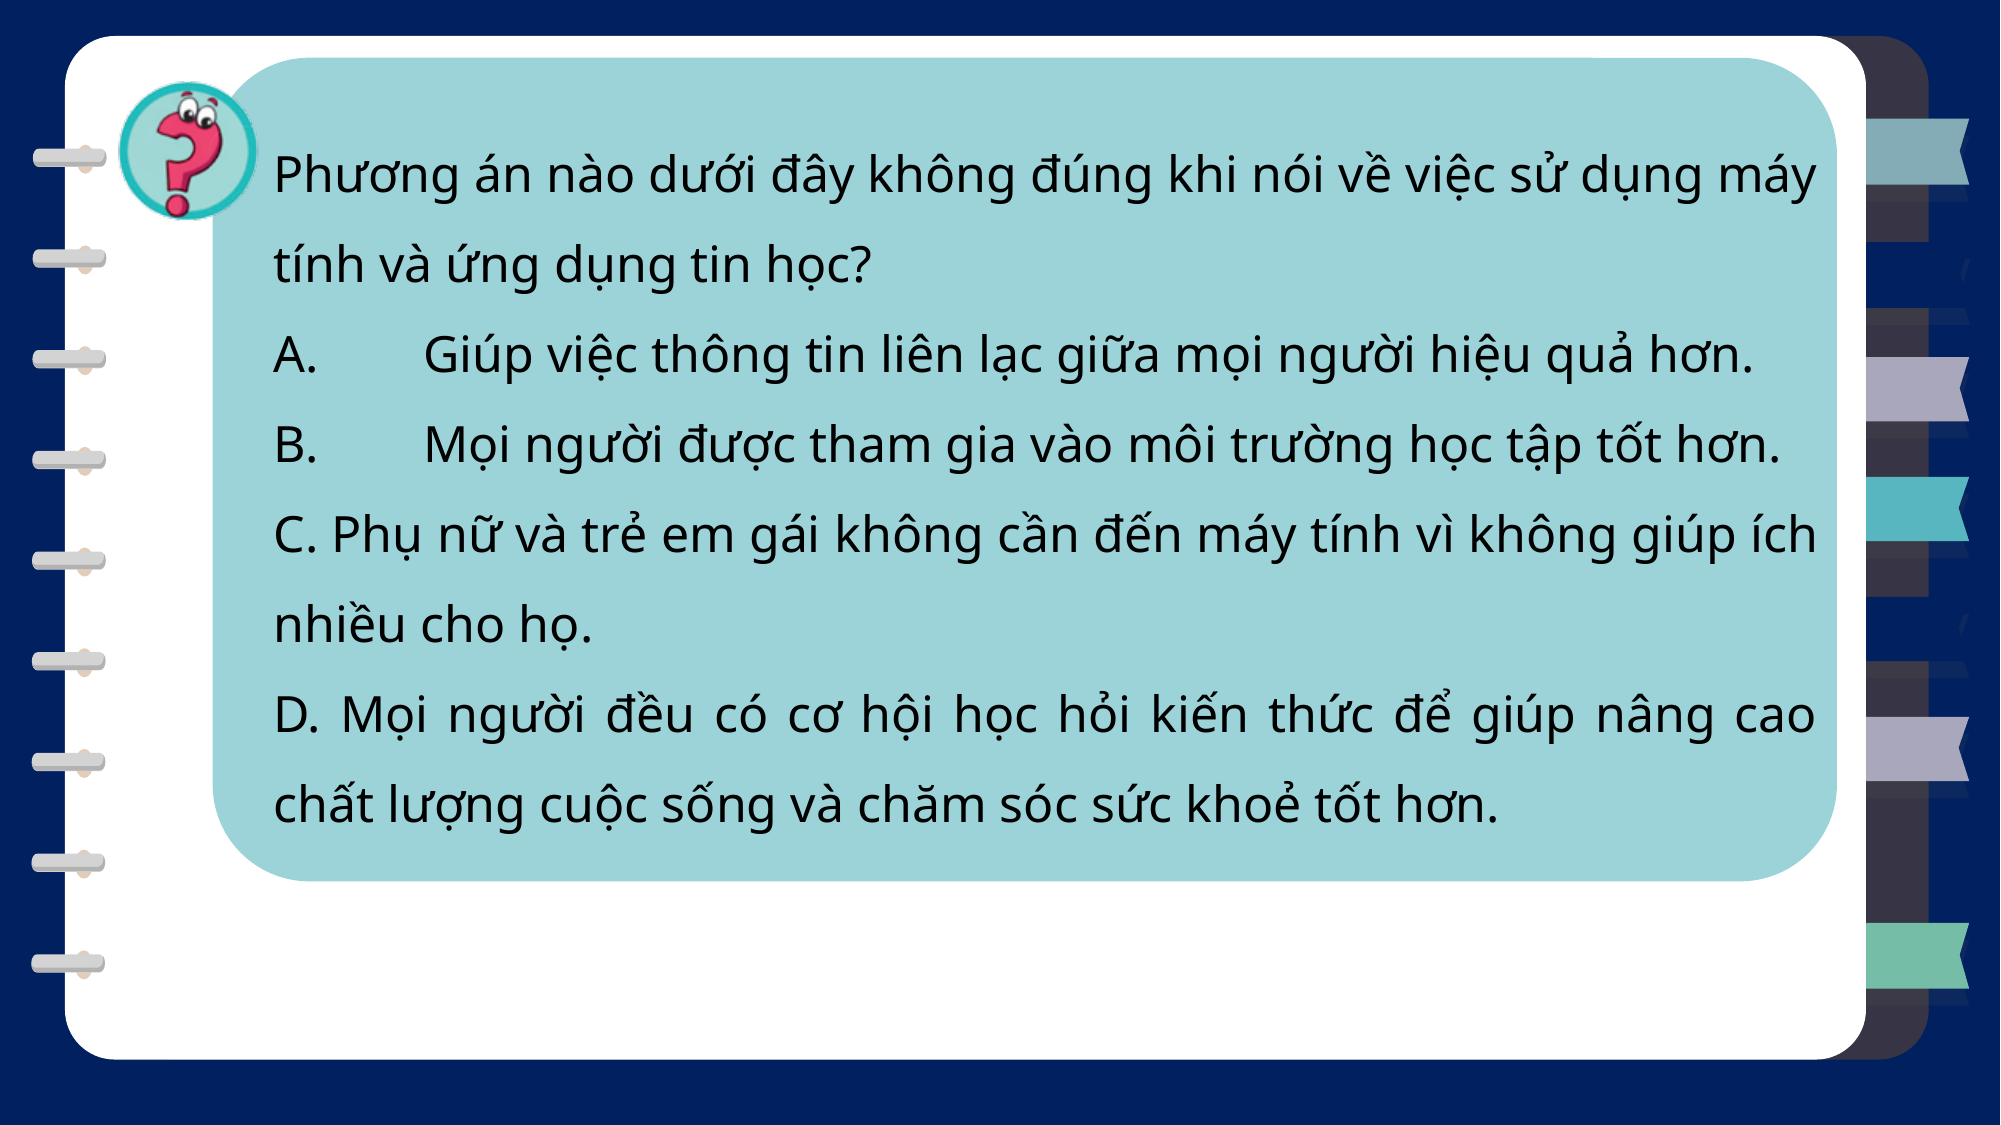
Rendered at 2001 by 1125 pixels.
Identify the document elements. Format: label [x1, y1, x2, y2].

text_box [114, 57, 1837, 882]
